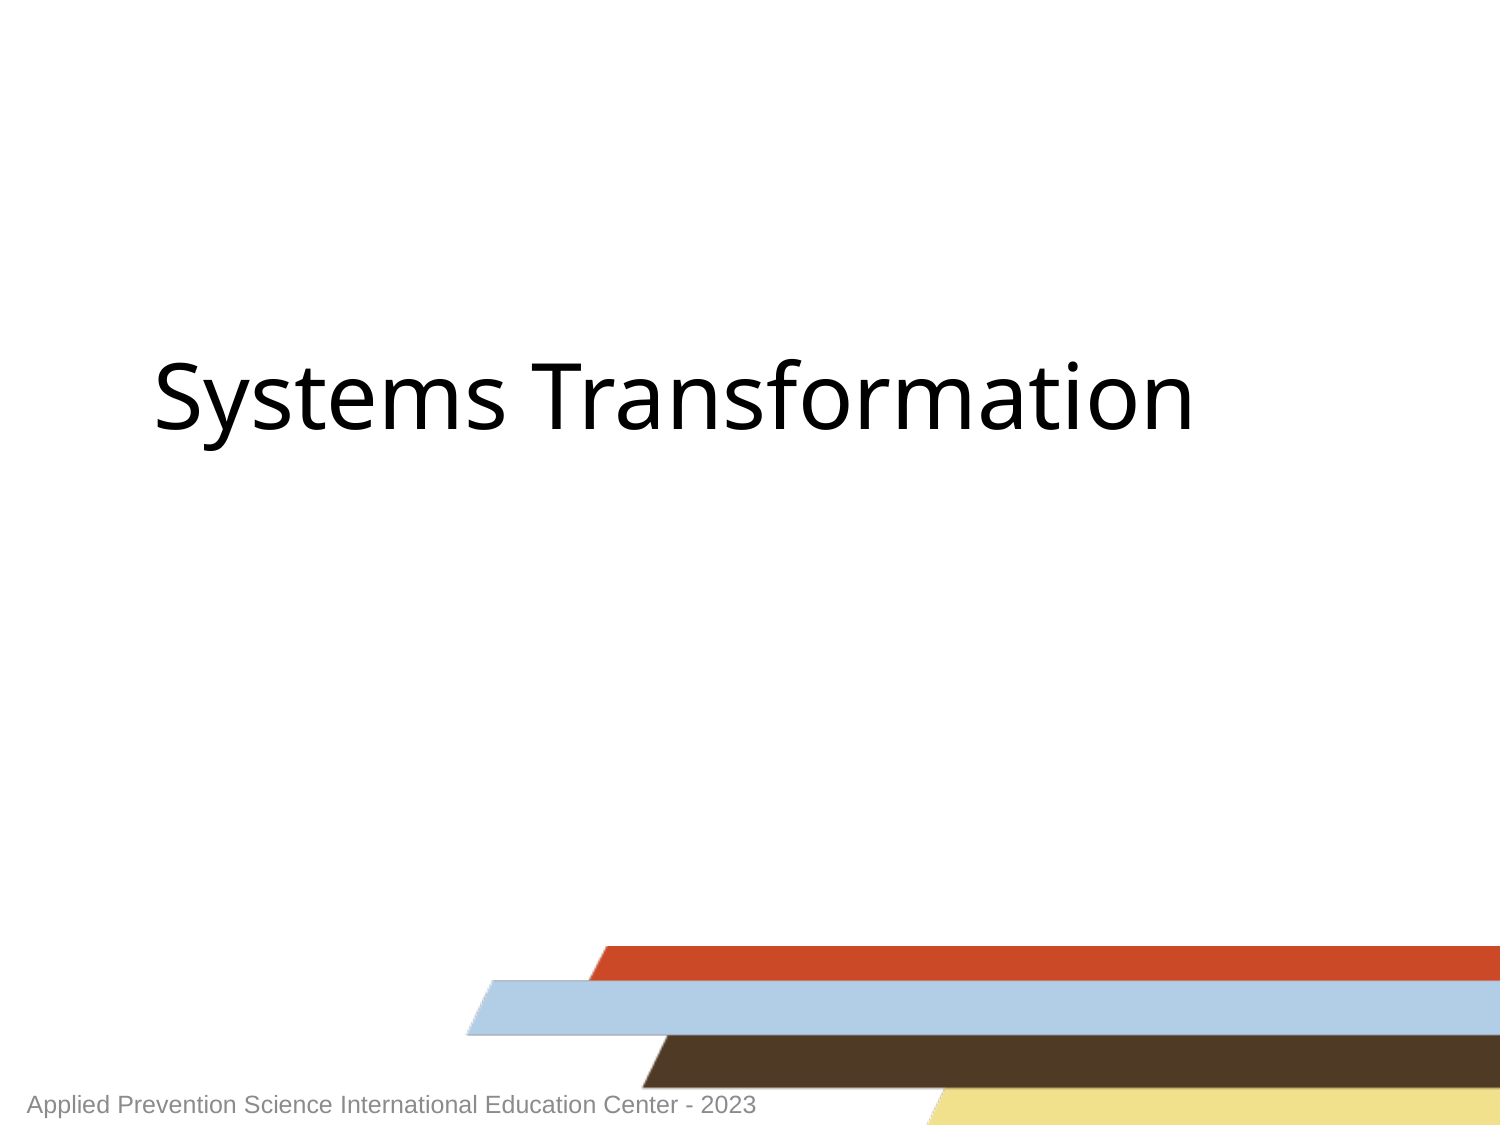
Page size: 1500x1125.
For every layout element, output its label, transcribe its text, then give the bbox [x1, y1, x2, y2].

footer Applied Prevention Science International Education Center - 2023 [0, 1073, 414, 1125]
picture [414, 946, 1500, 1125]
title Systems Transformation [138, 290, 1432, 509]
